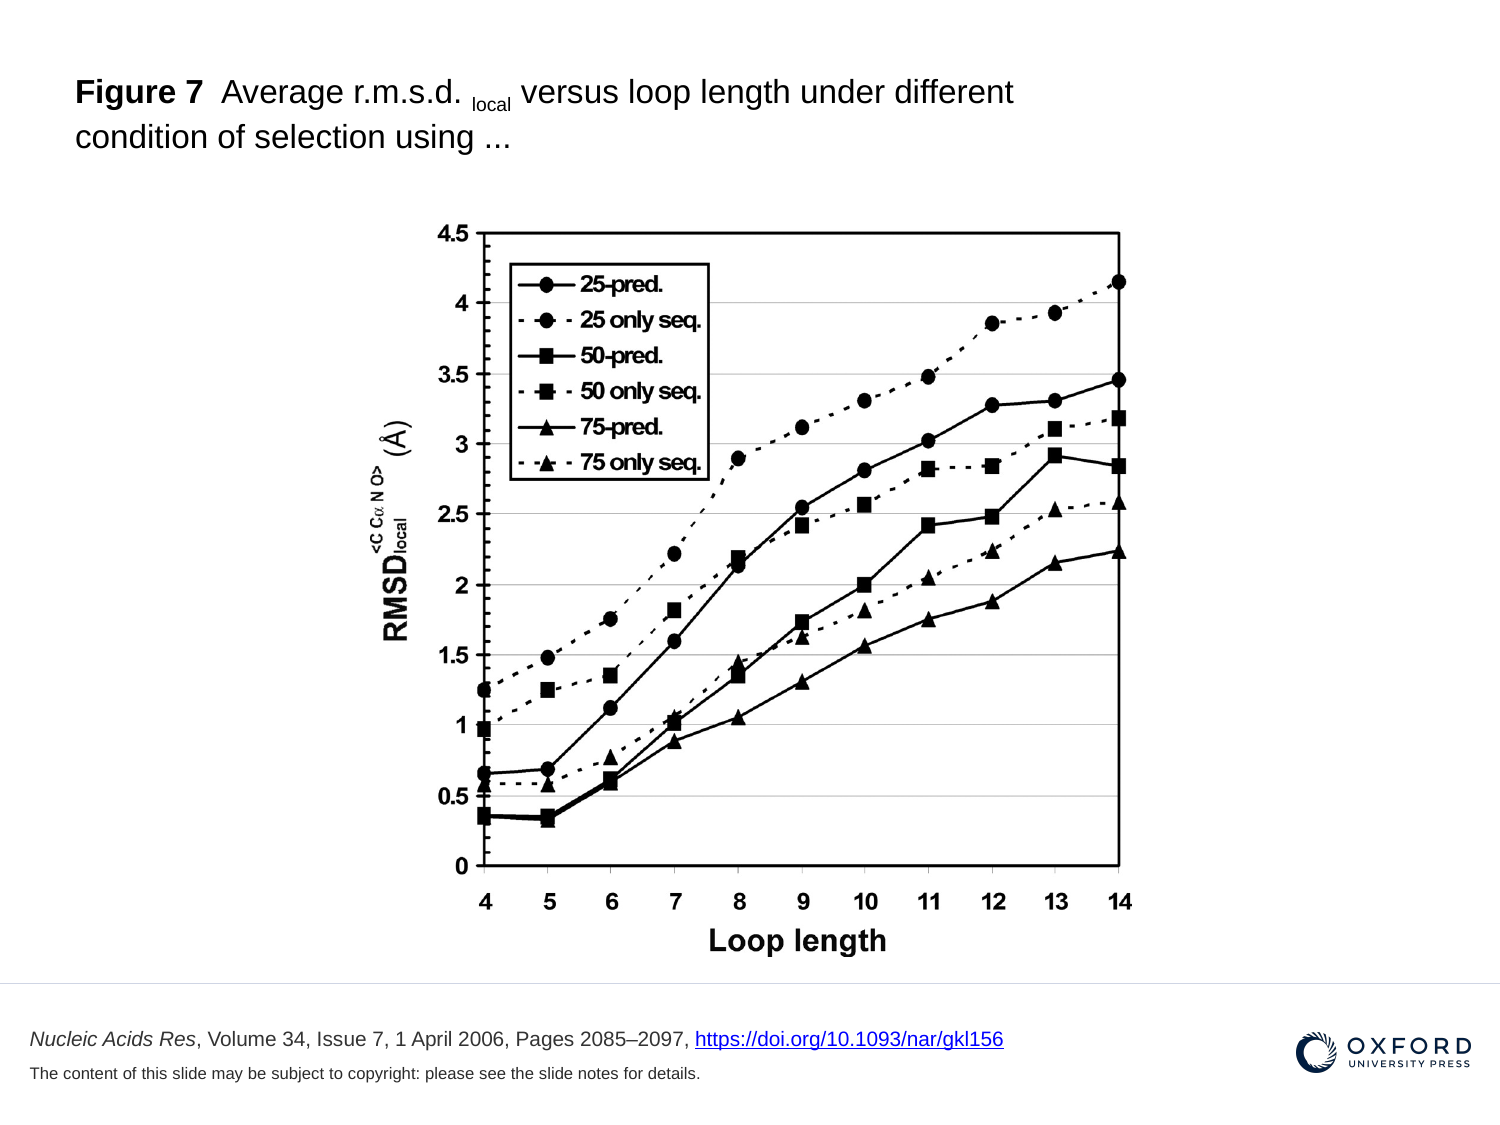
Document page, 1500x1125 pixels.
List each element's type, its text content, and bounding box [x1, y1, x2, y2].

picture [1296, 1032, 1471, 1073]
footer Nucleic Acids Res, Volume 34, Issue 7, 1 April 2006, Pages 2085–2097, https://doi.org/10.1093/nar/gkl156 The content of this slide may be subject to copyright: please see the slide notes for details. [0, 983, 1260, 1125]
picture [370, 224, 1132, 957]
title Figure 7 Average r.m.s.d. local versus loop length under different condition of selection using ... [75, 69, 1078, 171]
